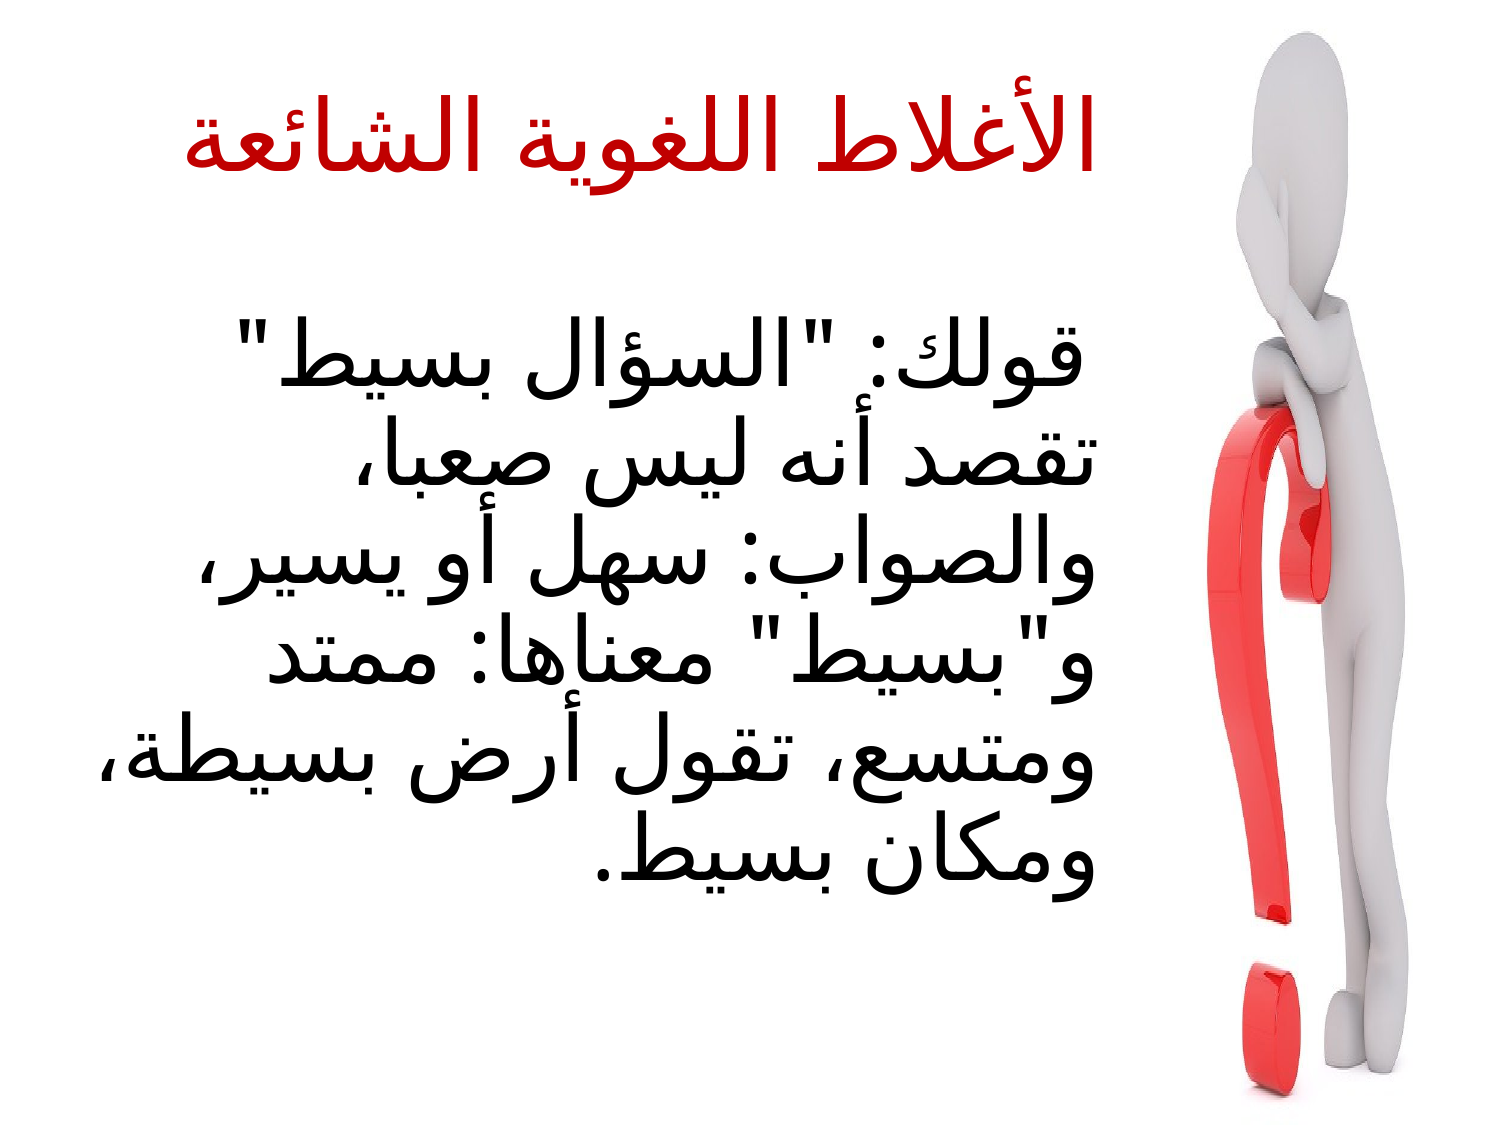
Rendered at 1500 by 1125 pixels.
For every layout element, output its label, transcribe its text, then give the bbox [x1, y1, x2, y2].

picture [1116, 0, 1500, 1125]
list قولك: "السؤال بسيط" تقصد أنه ليس صعبا، والصواب: سهل أو يسير، و"بسيط" معناها: ممتد ومتسع، تقول أرض بسيطة، ومكان بسيط. [0, 299, 1116, 1125]
title الأغلاط اللغوية الشائعة [0, 0, 1116, 278]
